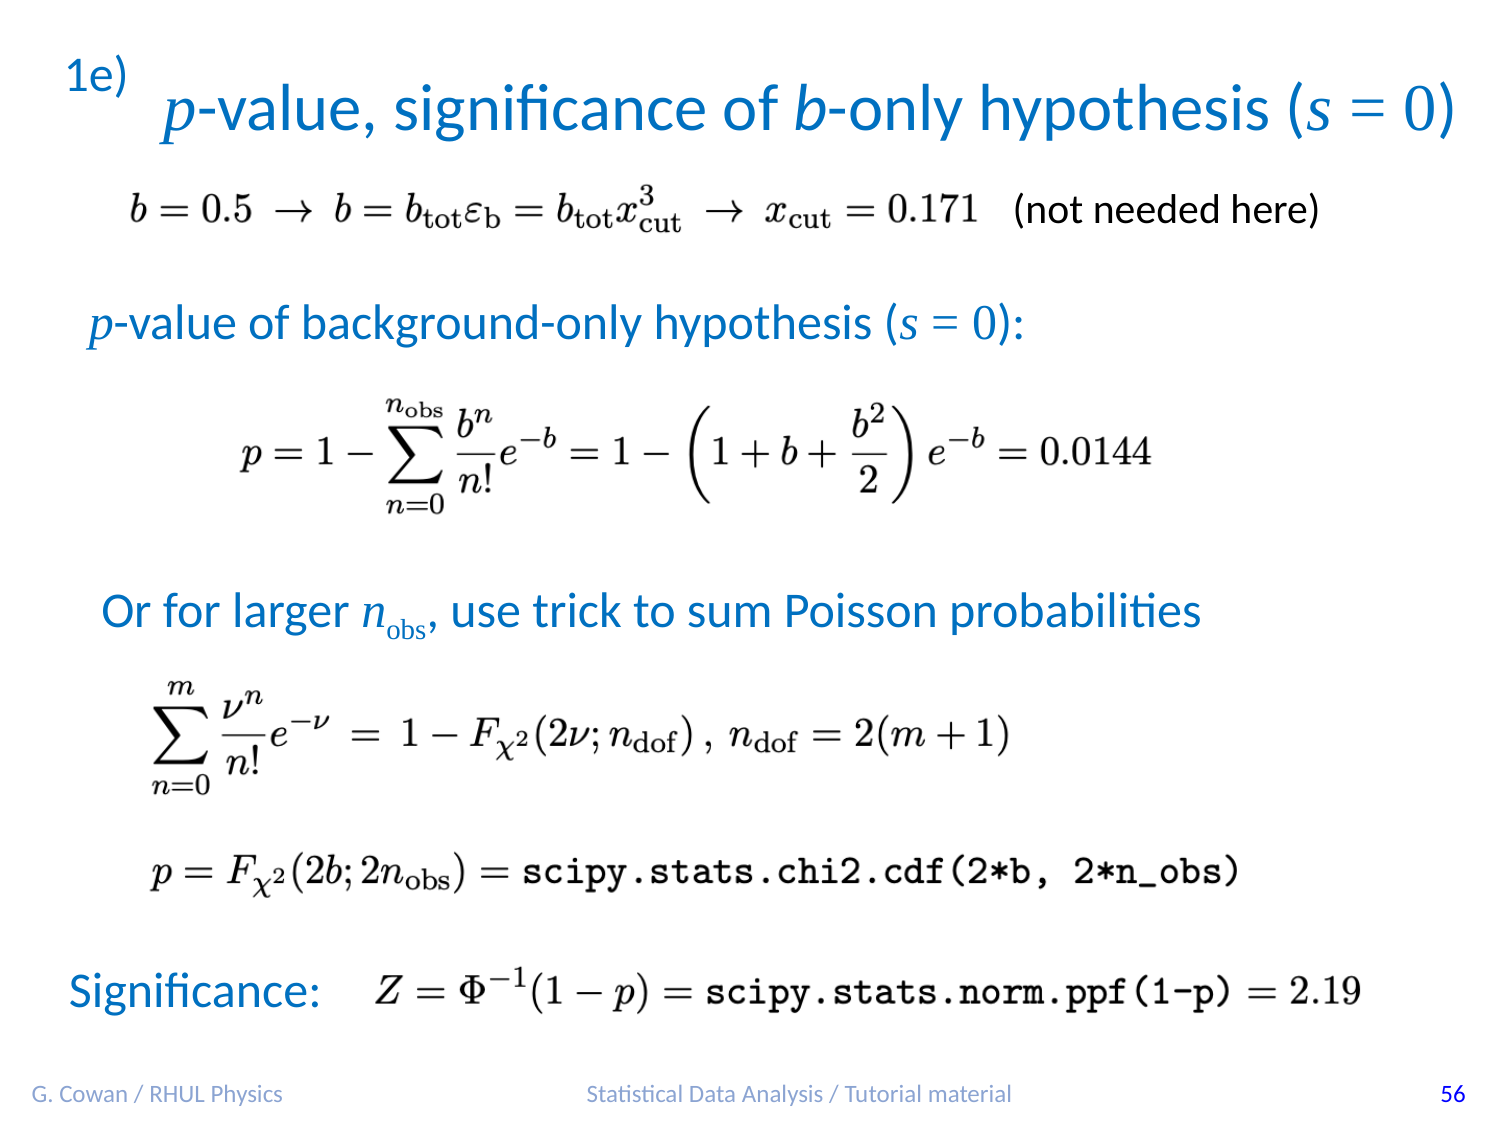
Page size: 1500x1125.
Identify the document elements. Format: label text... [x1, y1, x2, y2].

text_box Or for larger nobs, use trick to sum Poisson probabilities [86, 569, 1217, 653]
picture [136, 817, 1262, 923]
text_box p-value, significance of b-only hypothesis (s = 0) [144, 56, 1478, 139]
picture [118, 171, 997, 250]
text_box (not needed here) [999, 174, 1336, 239]
text_box 1e) [48, 34, 144, 109]
text_box Significance: [54, 949, 337, 1025]
picture [366, 949, 1382, 1032]
slide_number G. Cowan / RHUL Physics [16, 1062, 338, 1123]
picture [140, 661, 1023, 812]
footer Statistical Data Analysis / Tutorial material [338, 1062, 1262, 1123]
slide_number 56 [1262, 1062, 1481, 1123]
picture [231, 386, 1168, 527]
text_box p-value of background-only hypothesis (s = 0): [74, 281, 1041, 357]
